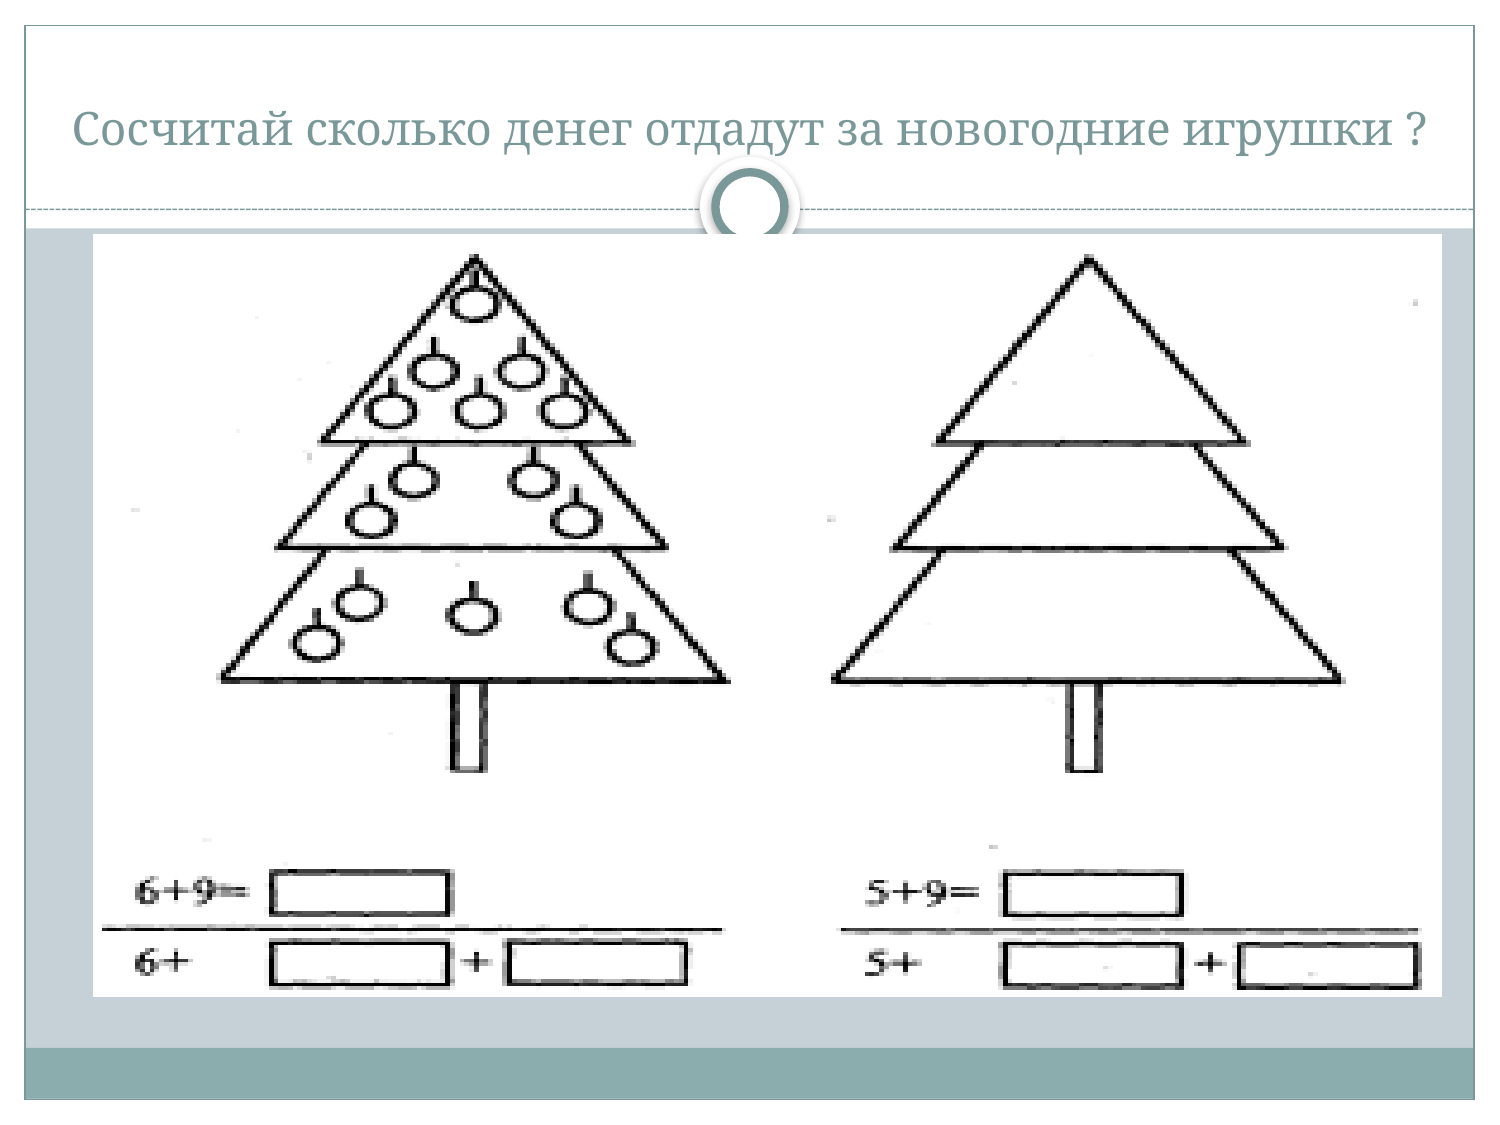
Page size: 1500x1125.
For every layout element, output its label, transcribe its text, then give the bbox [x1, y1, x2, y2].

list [93, 234, 1442, 997]
title Сосчитай сколько денег отдадут за новогодние игрушки ? [49, 37, 1450, 162]
